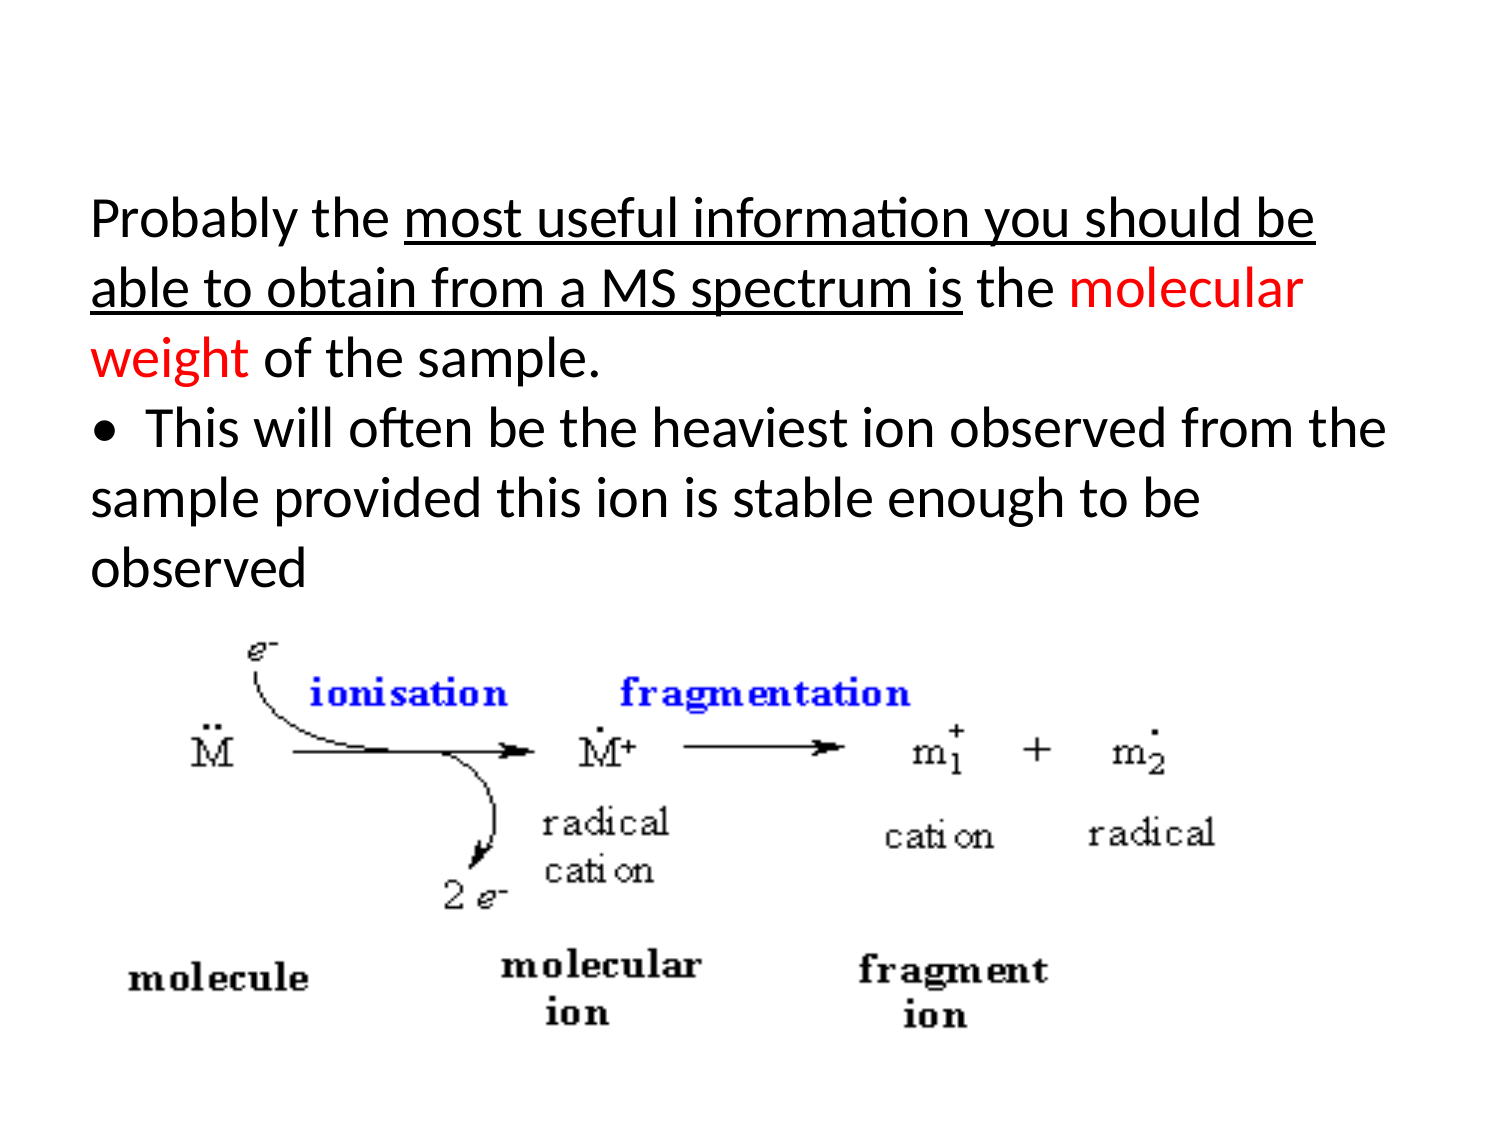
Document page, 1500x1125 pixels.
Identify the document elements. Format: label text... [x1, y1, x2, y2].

picture [88, 609, 1318, 1081]
title Probably the most useful information you should be able to obtain from a MS spectrum is the molecular weight of the sample. • This will often be the heaviest ion observed from the sample provided this ion is stable enough to be observed [75, 45, 1425, 1083]
